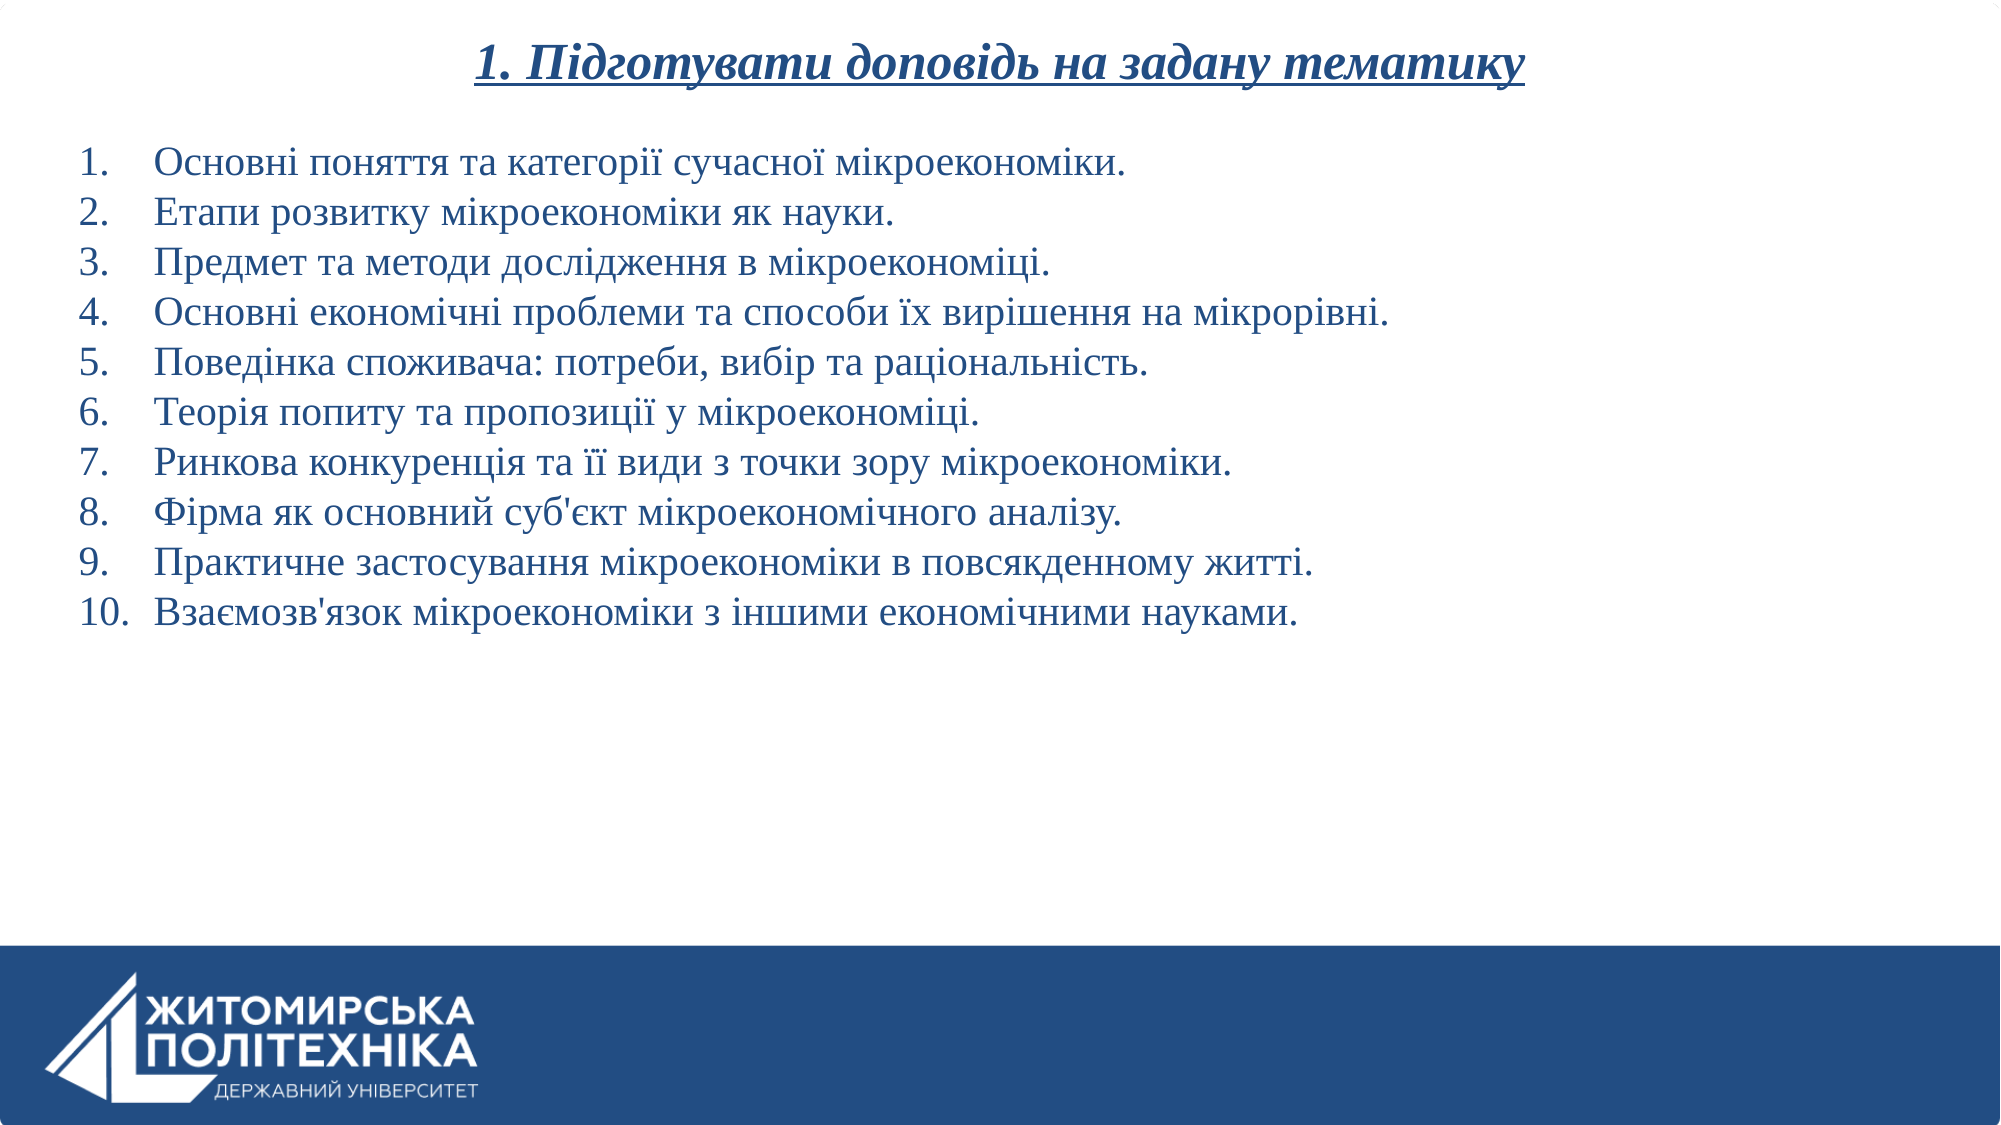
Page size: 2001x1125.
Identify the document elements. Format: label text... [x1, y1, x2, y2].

picture [0, 3, 2000, 1125]
title 1. Підготувати доповідь на задану тематику [54, 31, 1945, 262]
list Основні поняття та категорії сучасної мікроекономіки. Етапи розвитку мікроекономіки як науки. Предмет та методи дослідження в мікроекономіці. Основні економічні проблеми та способи їх вирішення на мікрорівні. Поведінка споживача: потреби, вибір та раціональність. Теорія попиту та пропозиції у мікроекономіці. Ринкова конкуренція та її види з точки зору мікроекономіки. Фірма як основний суб'єкт мікроекономічного аналізу. Практичне застосування мікроекономіки в повсякденному житті. Взаємозв'язок мікроекономіки з іншими економічними науками. [63, 126, 1946, 947]
